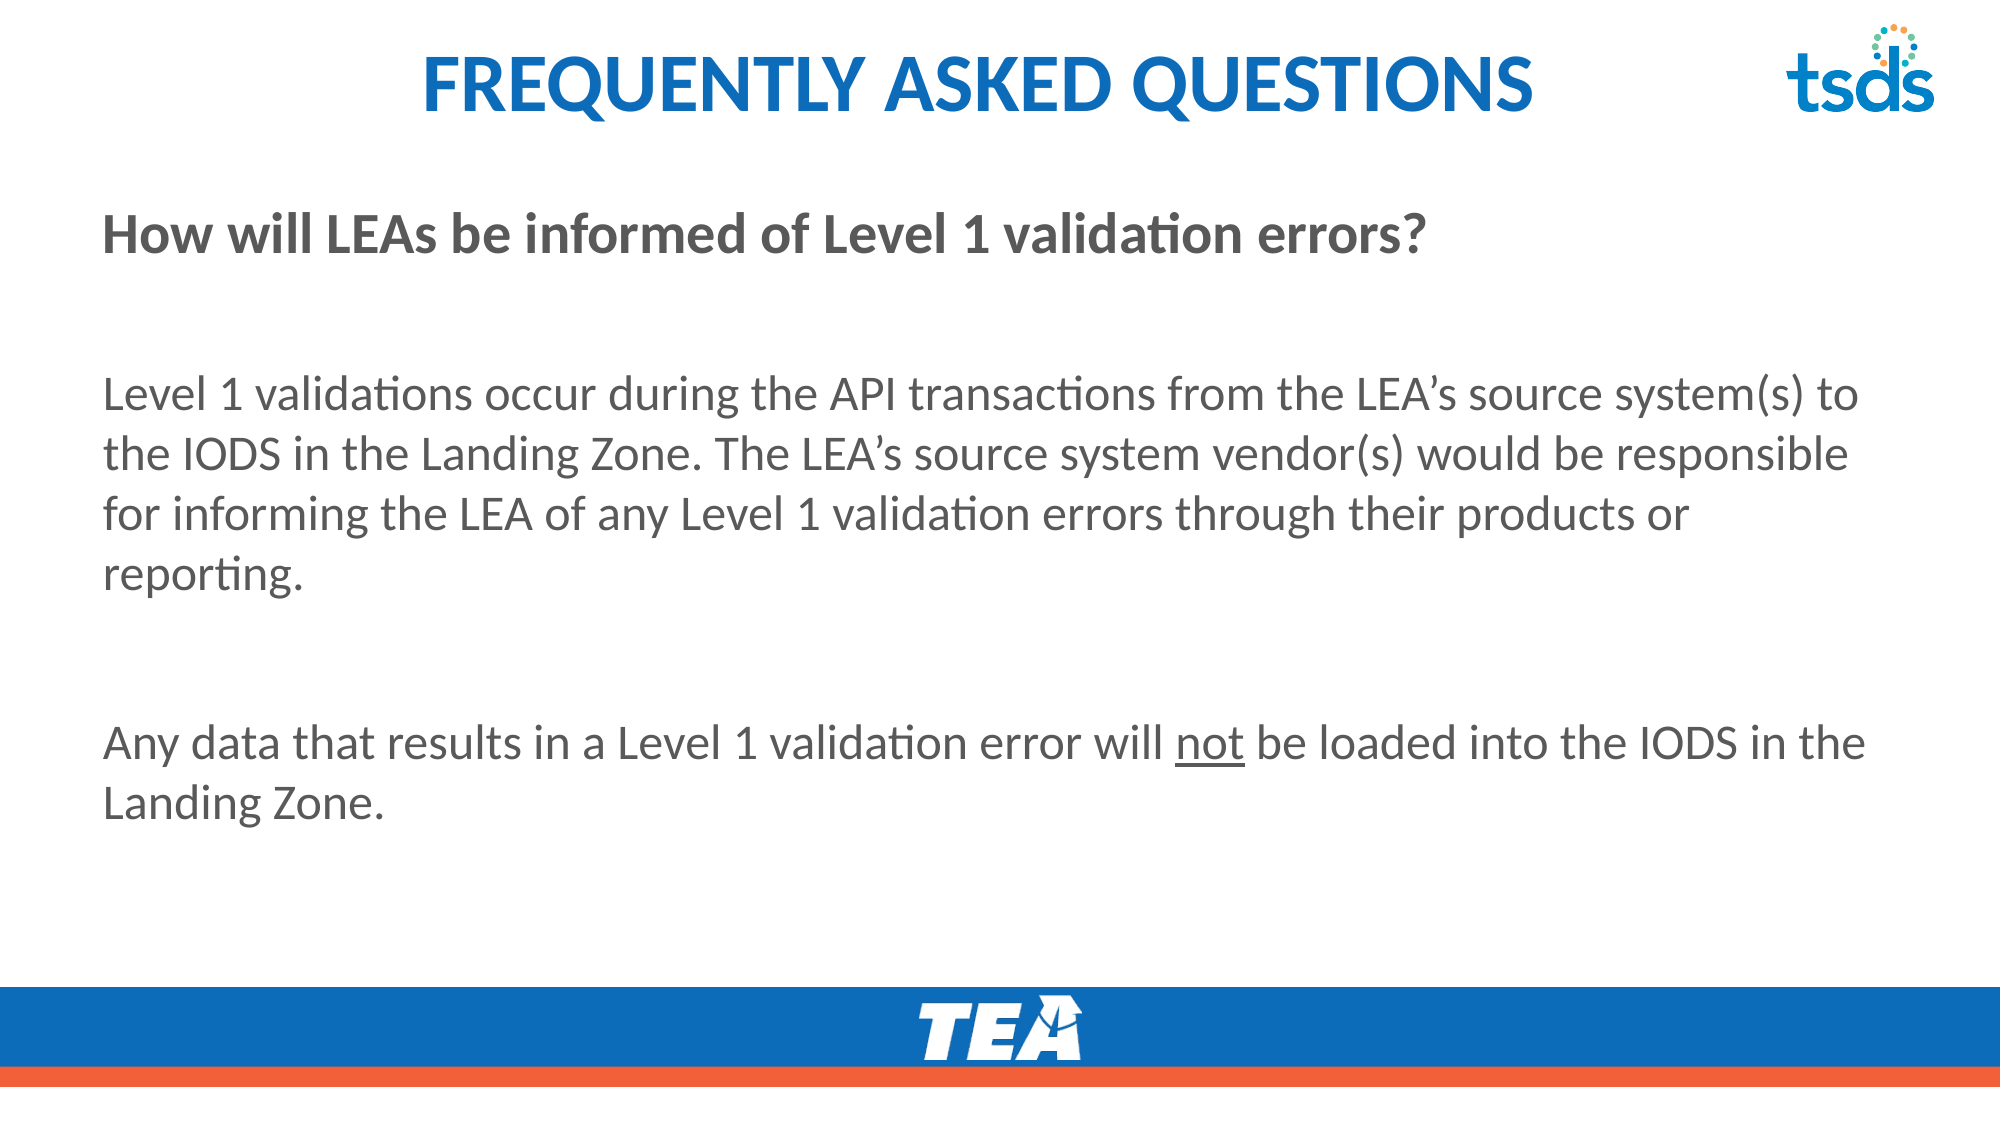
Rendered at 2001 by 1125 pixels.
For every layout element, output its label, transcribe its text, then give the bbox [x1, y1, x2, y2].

title FREQUENTLY ASKED QUESTIONS5 [87, 23, 1913, 147]
text_box How will LEAs be informed of Level 1 validation errors? Level 1 validations occur during the API transactions from the LEA’s source system(s) to the IODS in the Landing Zone. The LEA’s source system vendor(s) would be responsible for informing the LEA of any Level 1 validation errors through their products or reporting. Any data that results in a Level 1 validation error will not be loaded into the IODS in the Landing Zone. [87, 187, 1901, 902]
picture [1913, 24, 1934, 112]
picture [918, 994, 1082, 1060]
